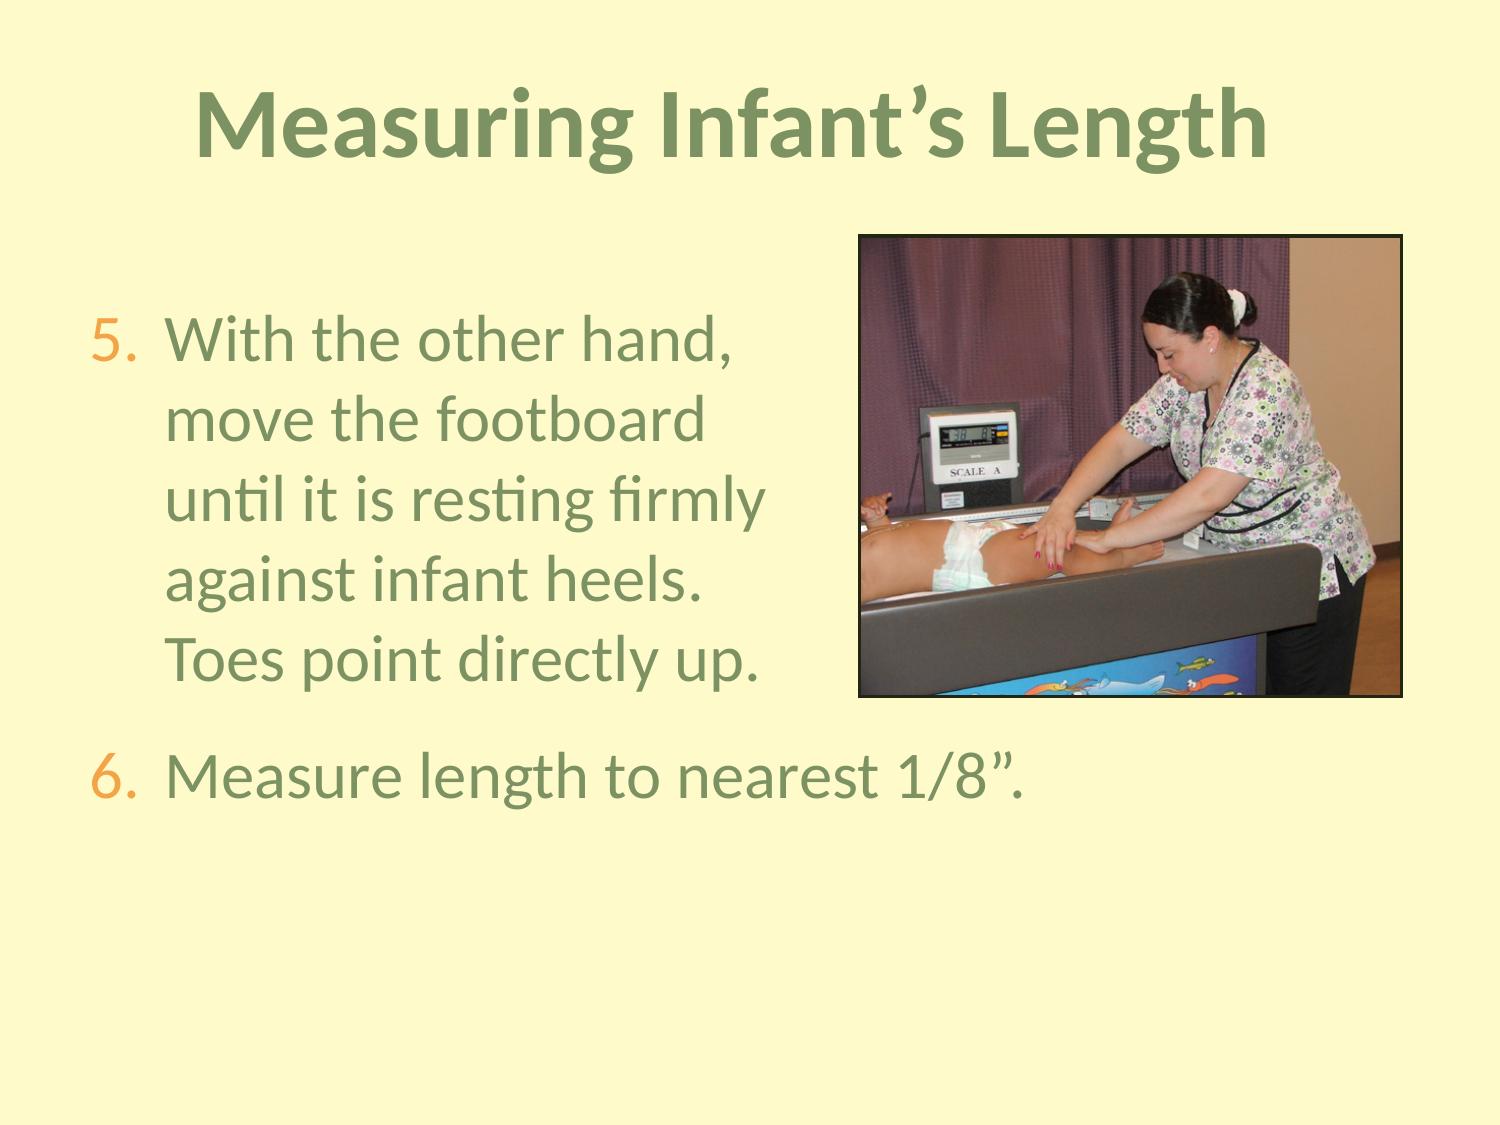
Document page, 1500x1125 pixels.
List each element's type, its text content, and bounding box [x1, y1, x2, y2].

text_box Measuring Infant’s Length [99, 50, 1388, 185]
text_box With the other hand, move the footboard until it is resting firmly against infant heels. Toes point directly up. Measure length to nearest 1/8”. [75, 287, 1388, 937]
picture [861, 238, 1401, 695]
